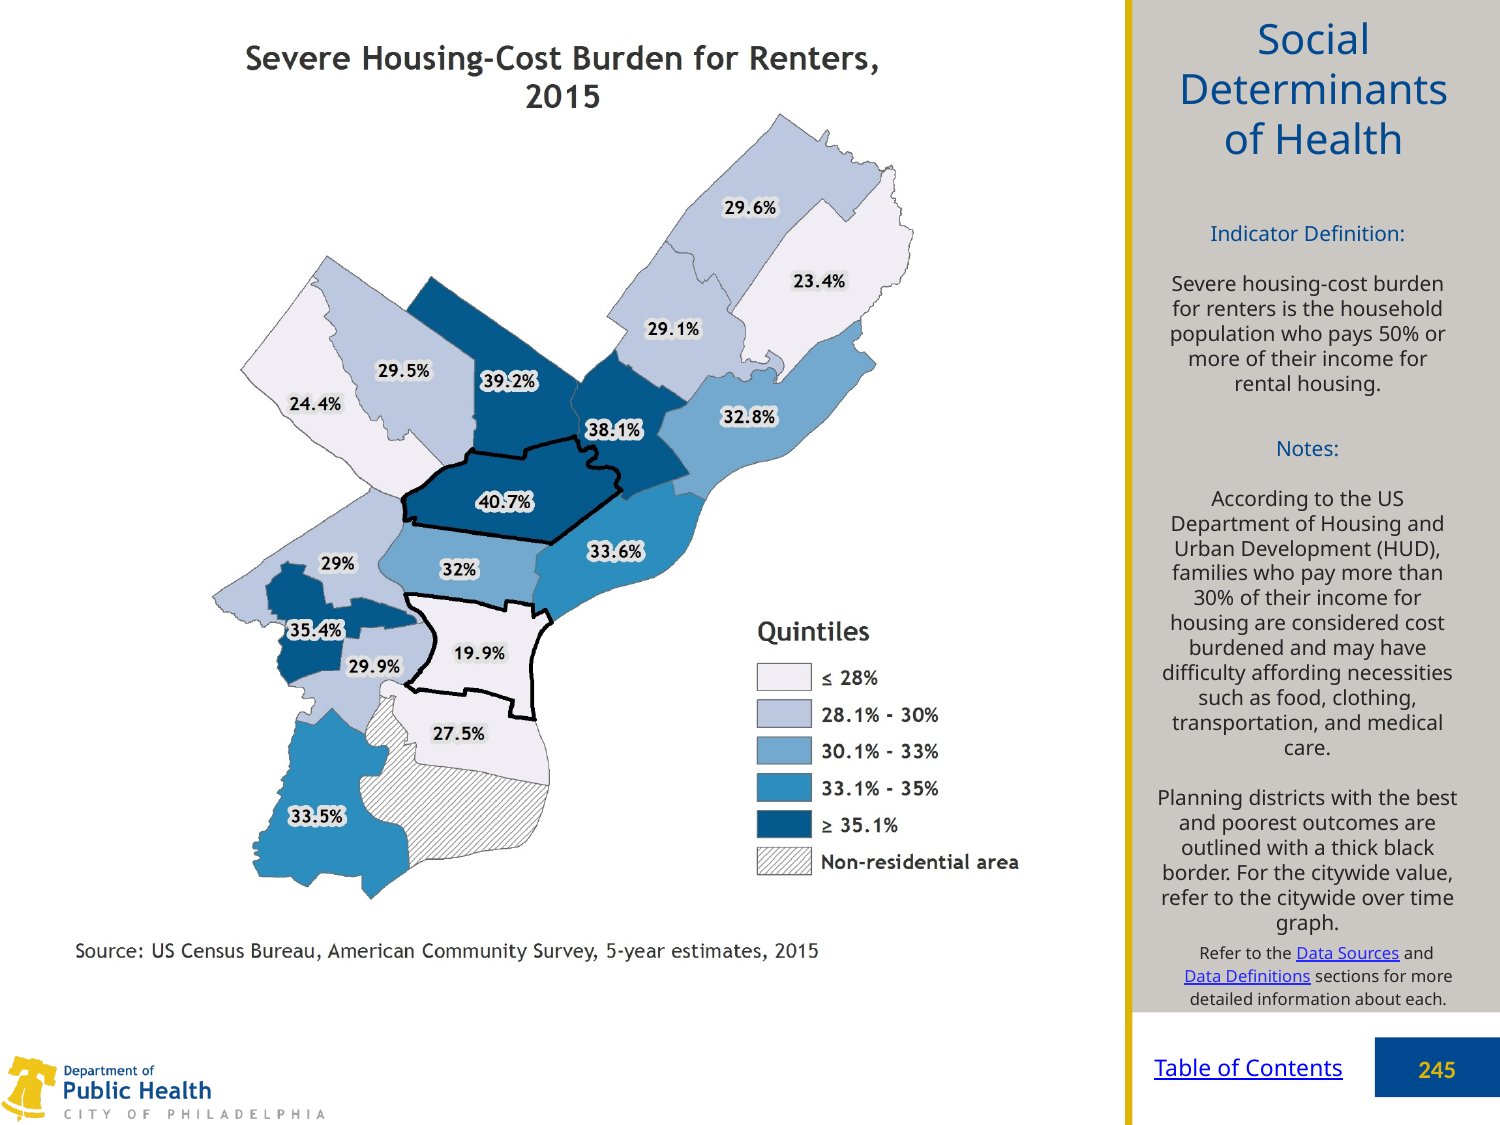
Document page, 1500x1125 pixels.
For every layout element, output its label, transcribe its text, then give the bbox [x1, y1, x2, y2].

text_box Indicator Definition: Severe housing-cost burden for renters is the household population who pays 50% or more of their income for rental housing. [1145, 213, 1471, 404]
text_box Notes: According to the US Department of Housing and Urban Development (HUD), families who pay more than 30% of their income for housing are considered cost burdened and may have difficulty affording necessities such as food, clothing, transportation, and medical care. Planning districts with the best and poorest outcomes are outlined with a thick black border. For the citywide value, refer to the citywide over time graph. [1138, 427, 1477, 968]
list Social Determinants of Health [1151, 0, 1477, 175]
picture [0, 1055, 325, 1122]
picture [0, 0, 1126, 1013]
